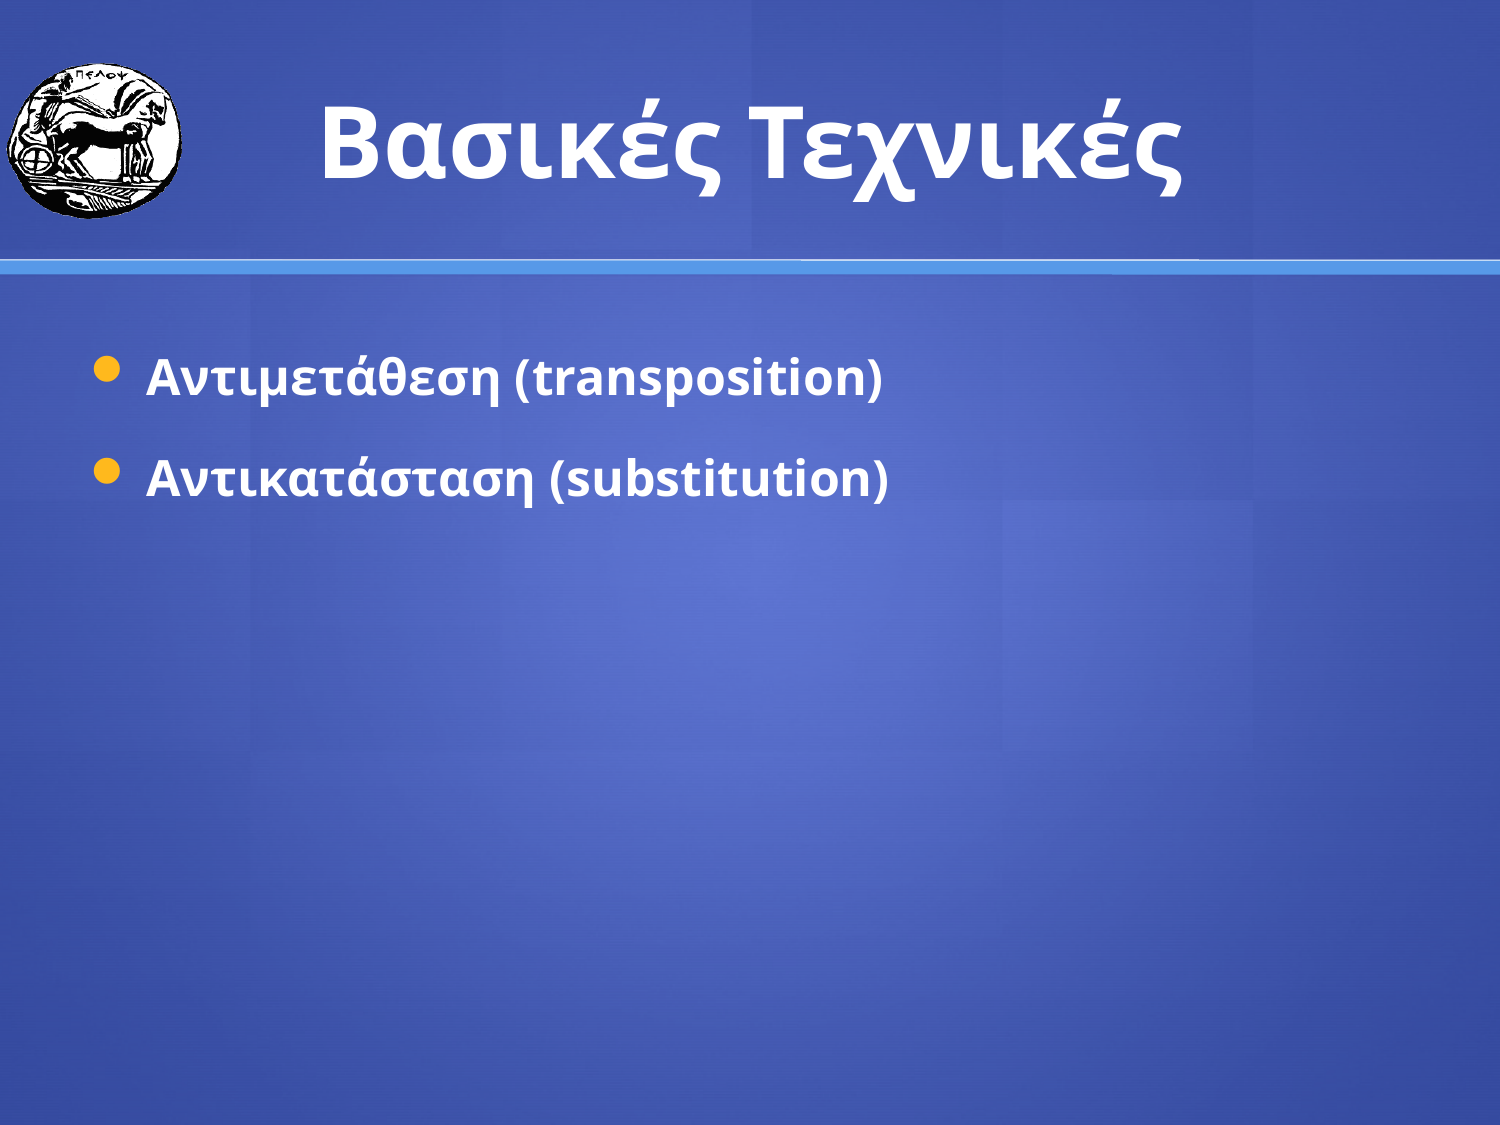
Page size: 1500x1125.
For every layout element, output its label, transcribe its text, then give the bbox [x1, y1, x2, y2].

picture [0, 57, 75, 225]
title Βασικές Τεχνικές [75, 45, 1425, 233]
list Αντιμετάθεση (transposition) Αντικατάσταση (substitution) [75, 337, 1425, 988]
